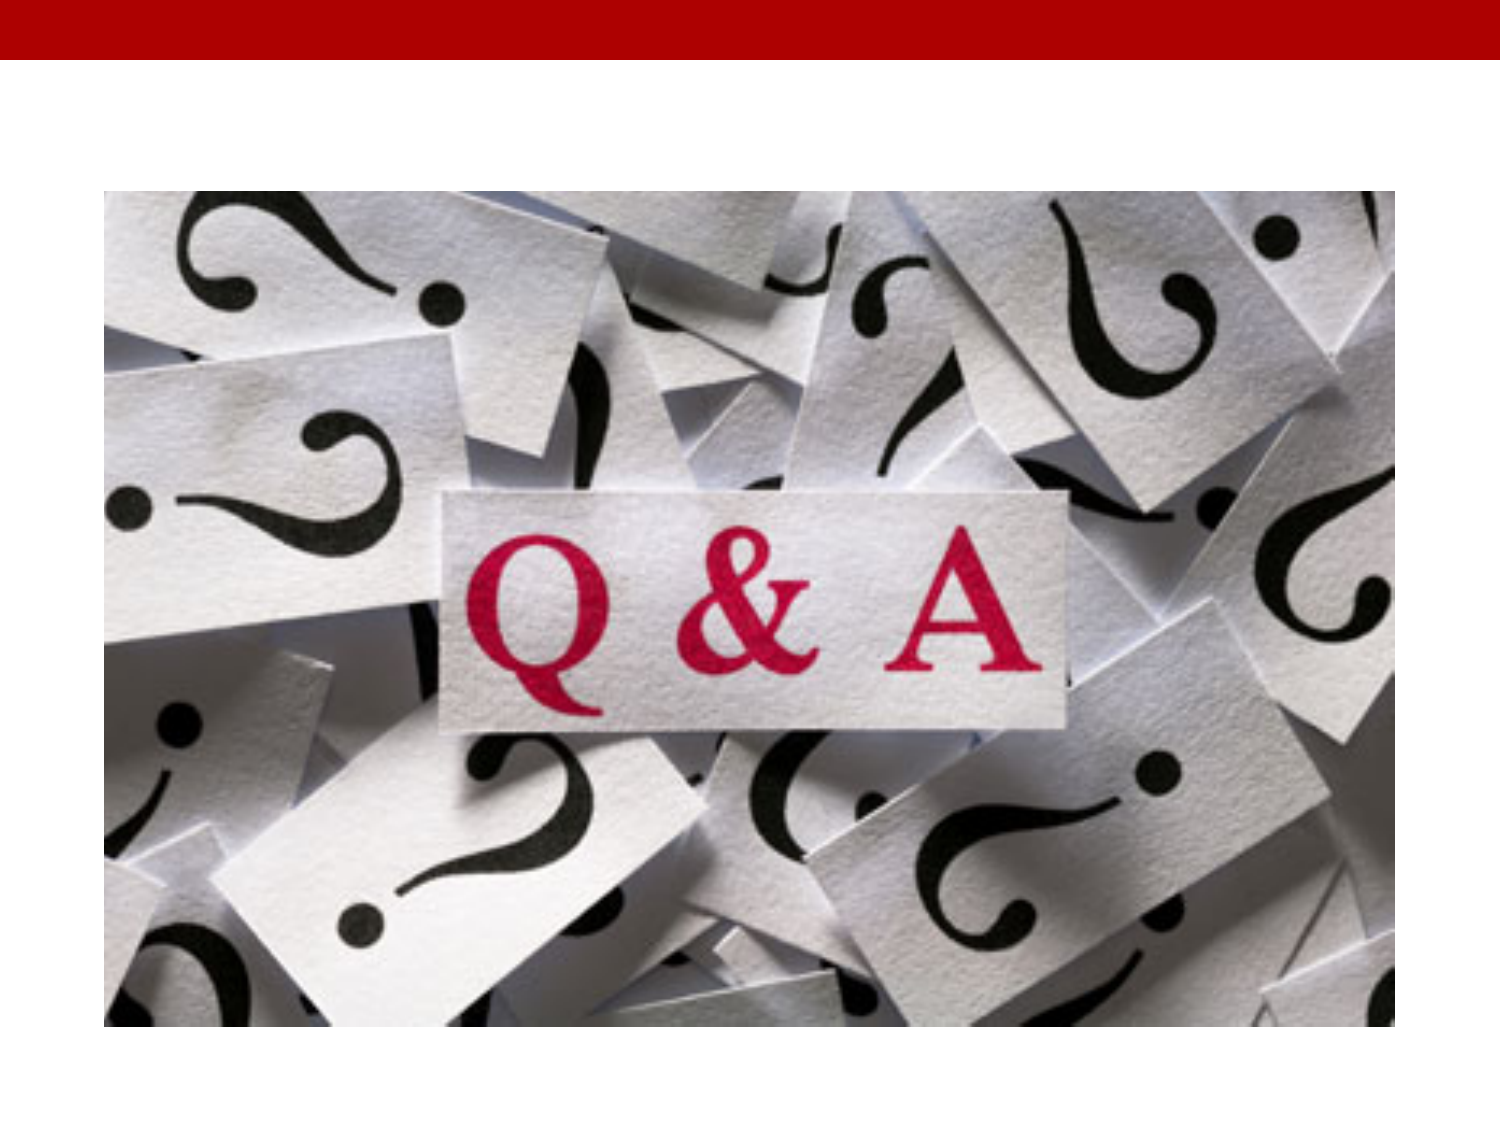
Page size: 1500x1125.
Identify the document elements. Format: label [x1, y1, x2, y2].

list [104, 191, 1395, 1027]
